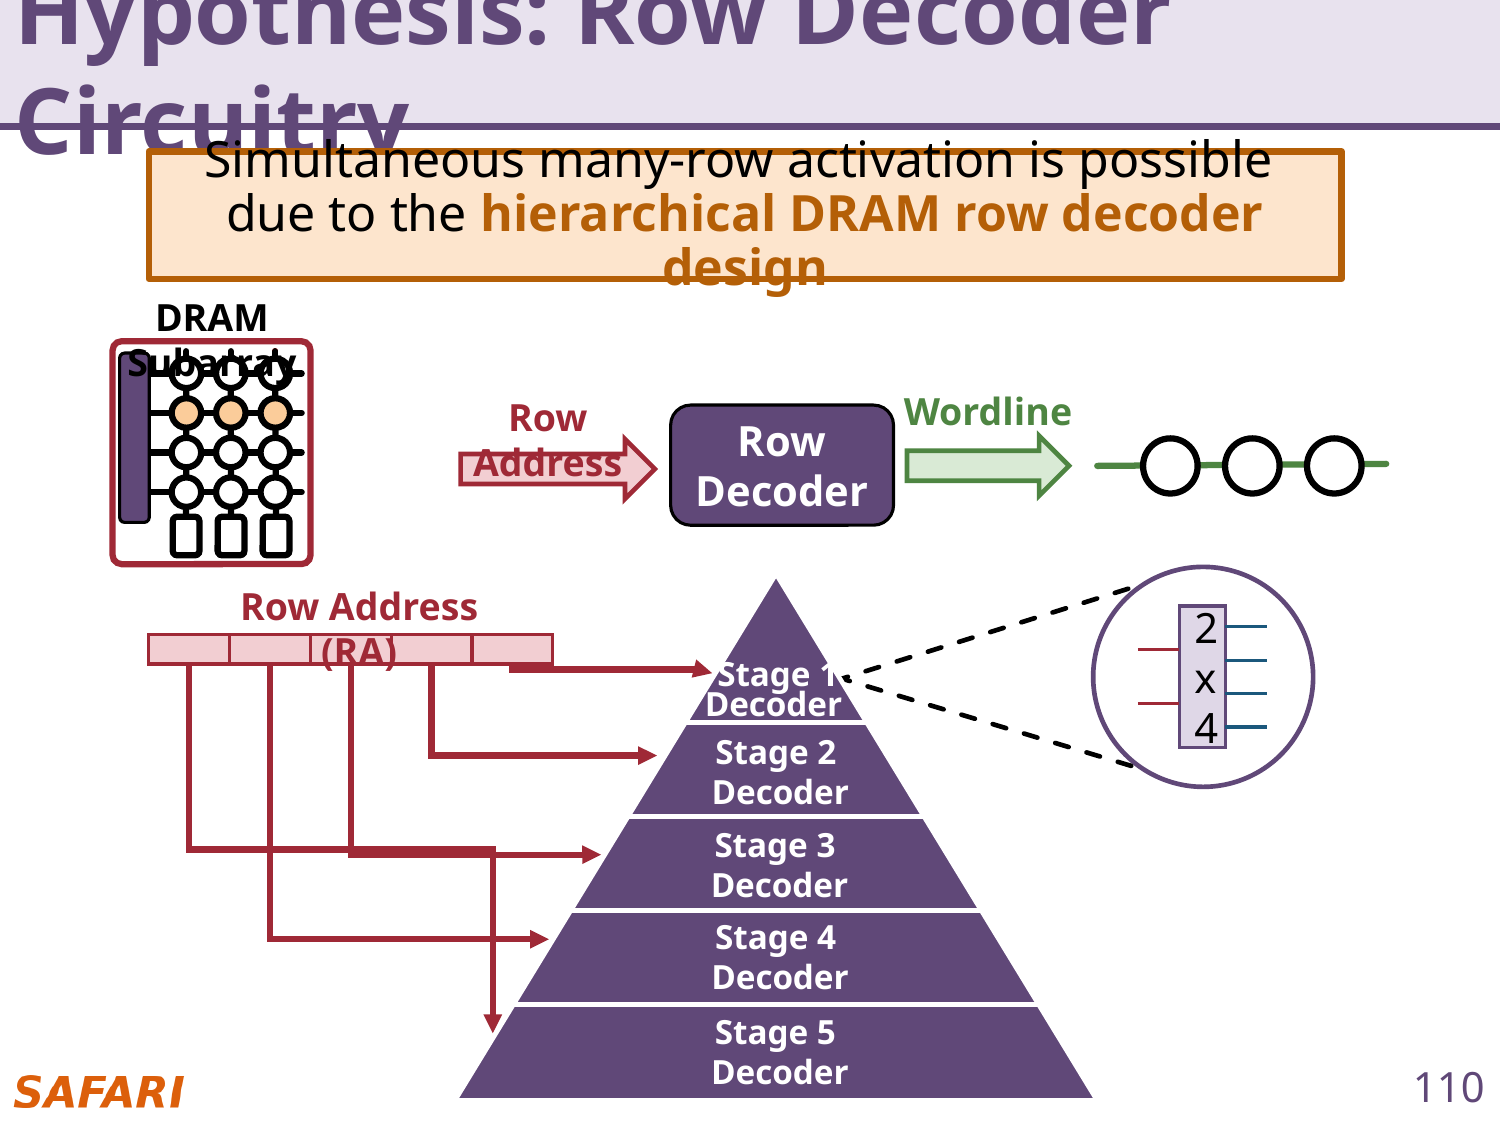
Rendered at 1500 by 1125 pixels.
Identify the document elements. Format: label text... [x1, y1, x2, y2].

list Simultaneous many-row activation is possible due to the hierarchical DRAM row decoder design [148, 151, 1342, 279]
text_box Row Decoder [669, 404, 895, 527]
picture [12, 1066, 190, 1118]
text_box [454, 573, 1098, 1101]
text_box Wordline [862, 380, 1114, 441]
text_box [1097, 438, 1387, 494]
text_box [148, 575, 454, 1034]
text_box DRAM Subarray [66, 286, 357, 392]
title Hypothesis: Row Decoder Circuitry [0, 0, 1500, 127]
text_box [905, 441, 1071, 499]
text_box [112, 341, 311, 565]
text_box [841, 566, 1314, 787]
text_box Row Address [422, 386, 674, 491]
text_box [623, 491, 635, 502]
